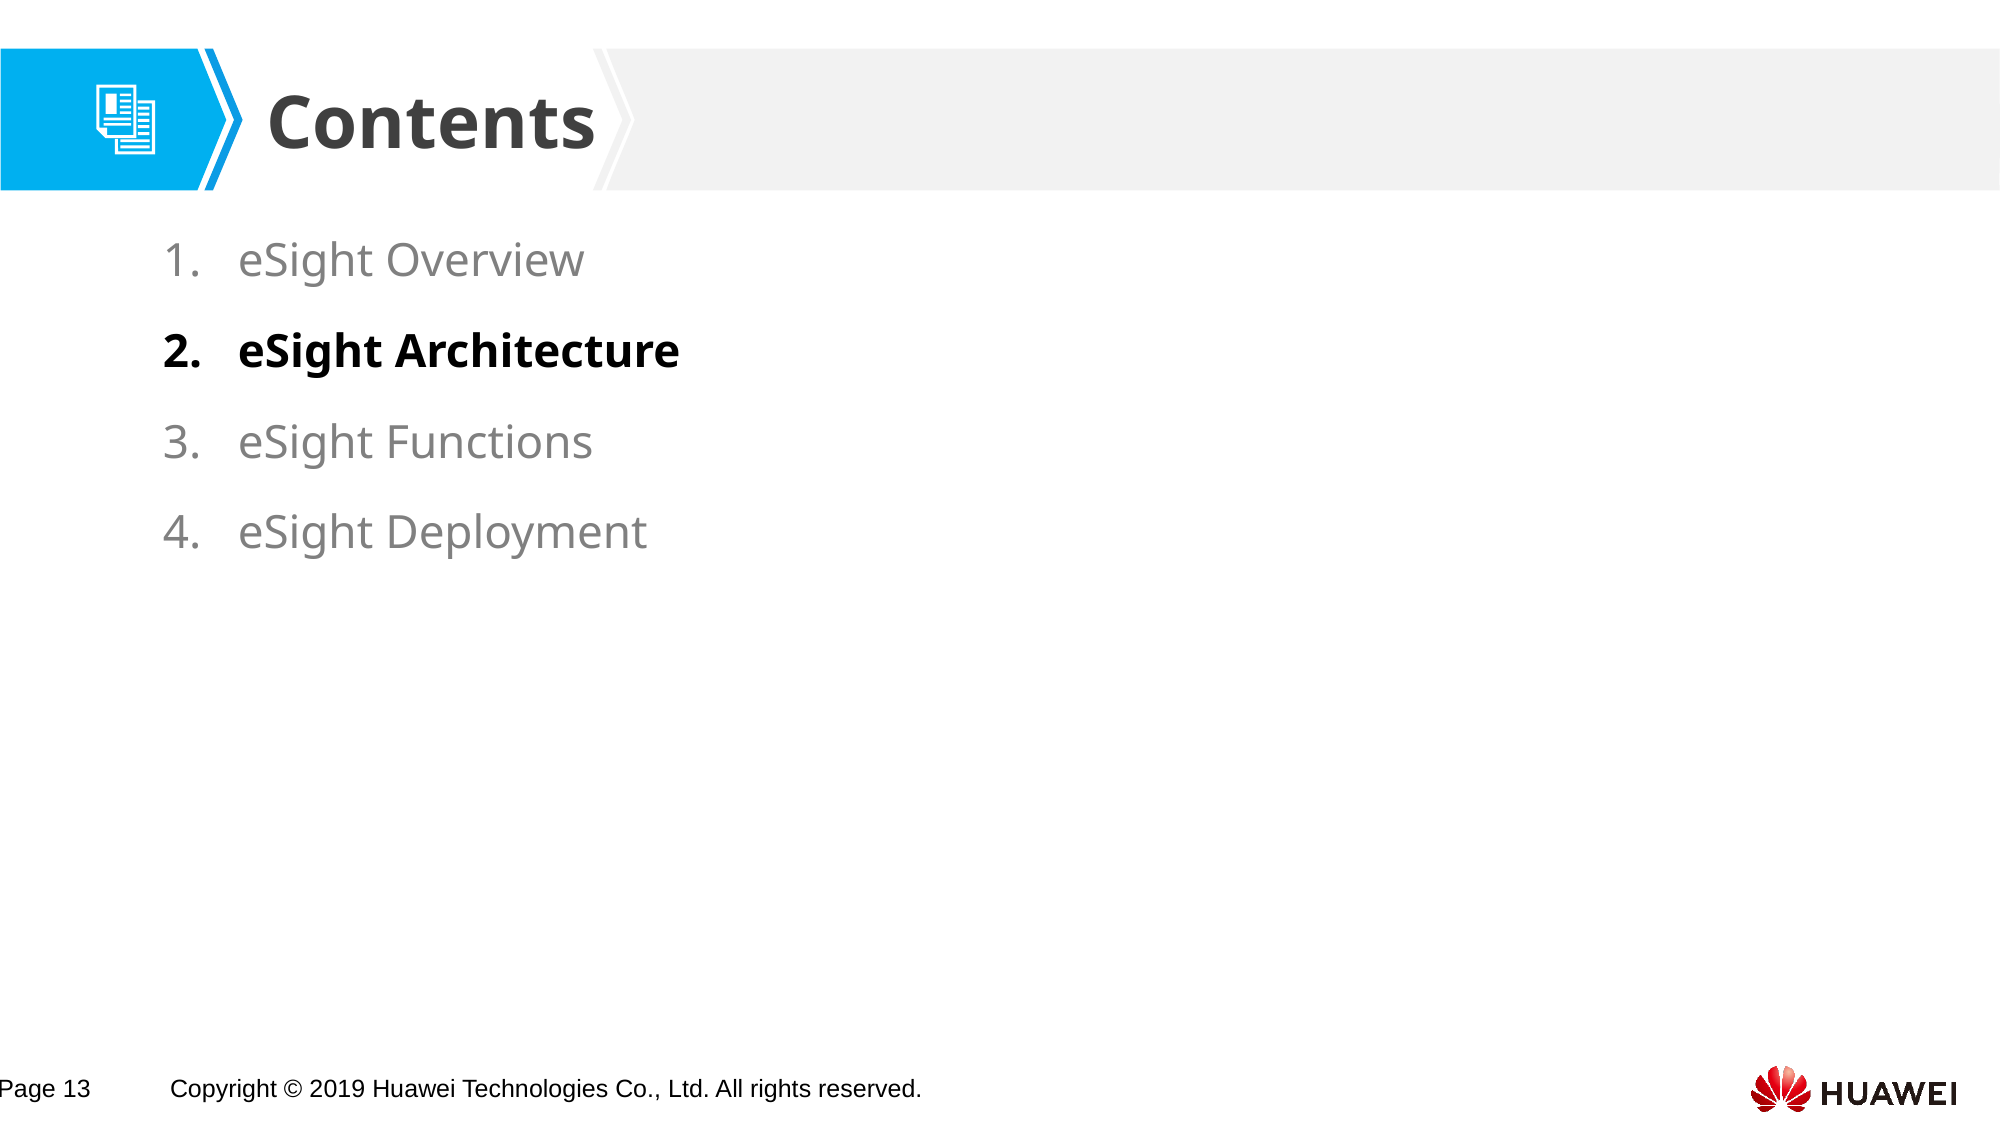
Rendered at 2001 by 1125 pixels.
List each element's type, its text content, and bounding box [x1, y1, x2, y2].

picture [1751, 1066, 1956, 1112]
list eSight Overview eSight Architecture eSight Functions eSight Deployment [149, 202, 1882, 971]
